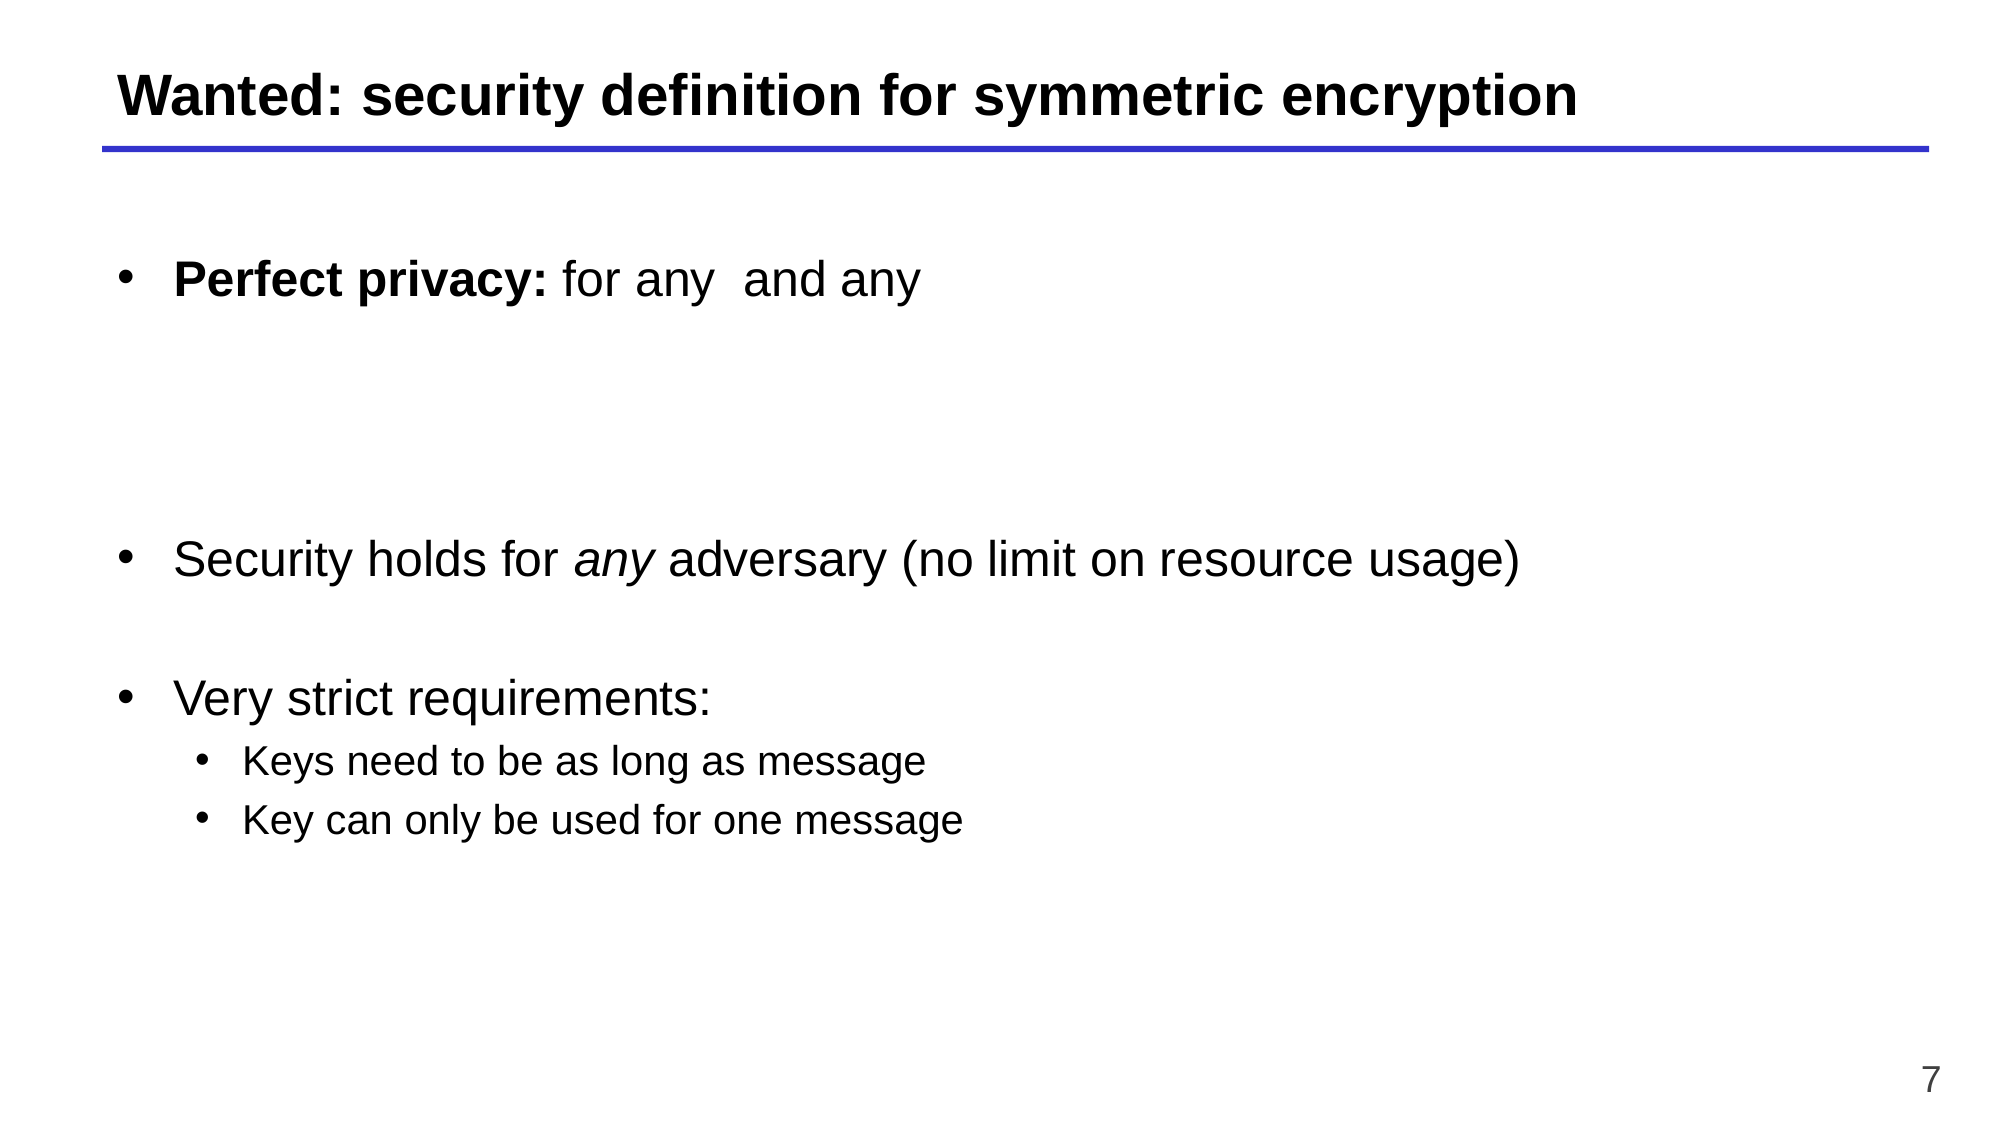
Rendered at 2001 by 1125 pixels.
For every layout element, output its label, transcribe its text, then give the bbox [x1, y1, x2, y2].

slide_number 7 [1539, 1047, 1957, 1101]
title Wanted: security definition for symmetric encryption [102, 54, 1930, 130]
